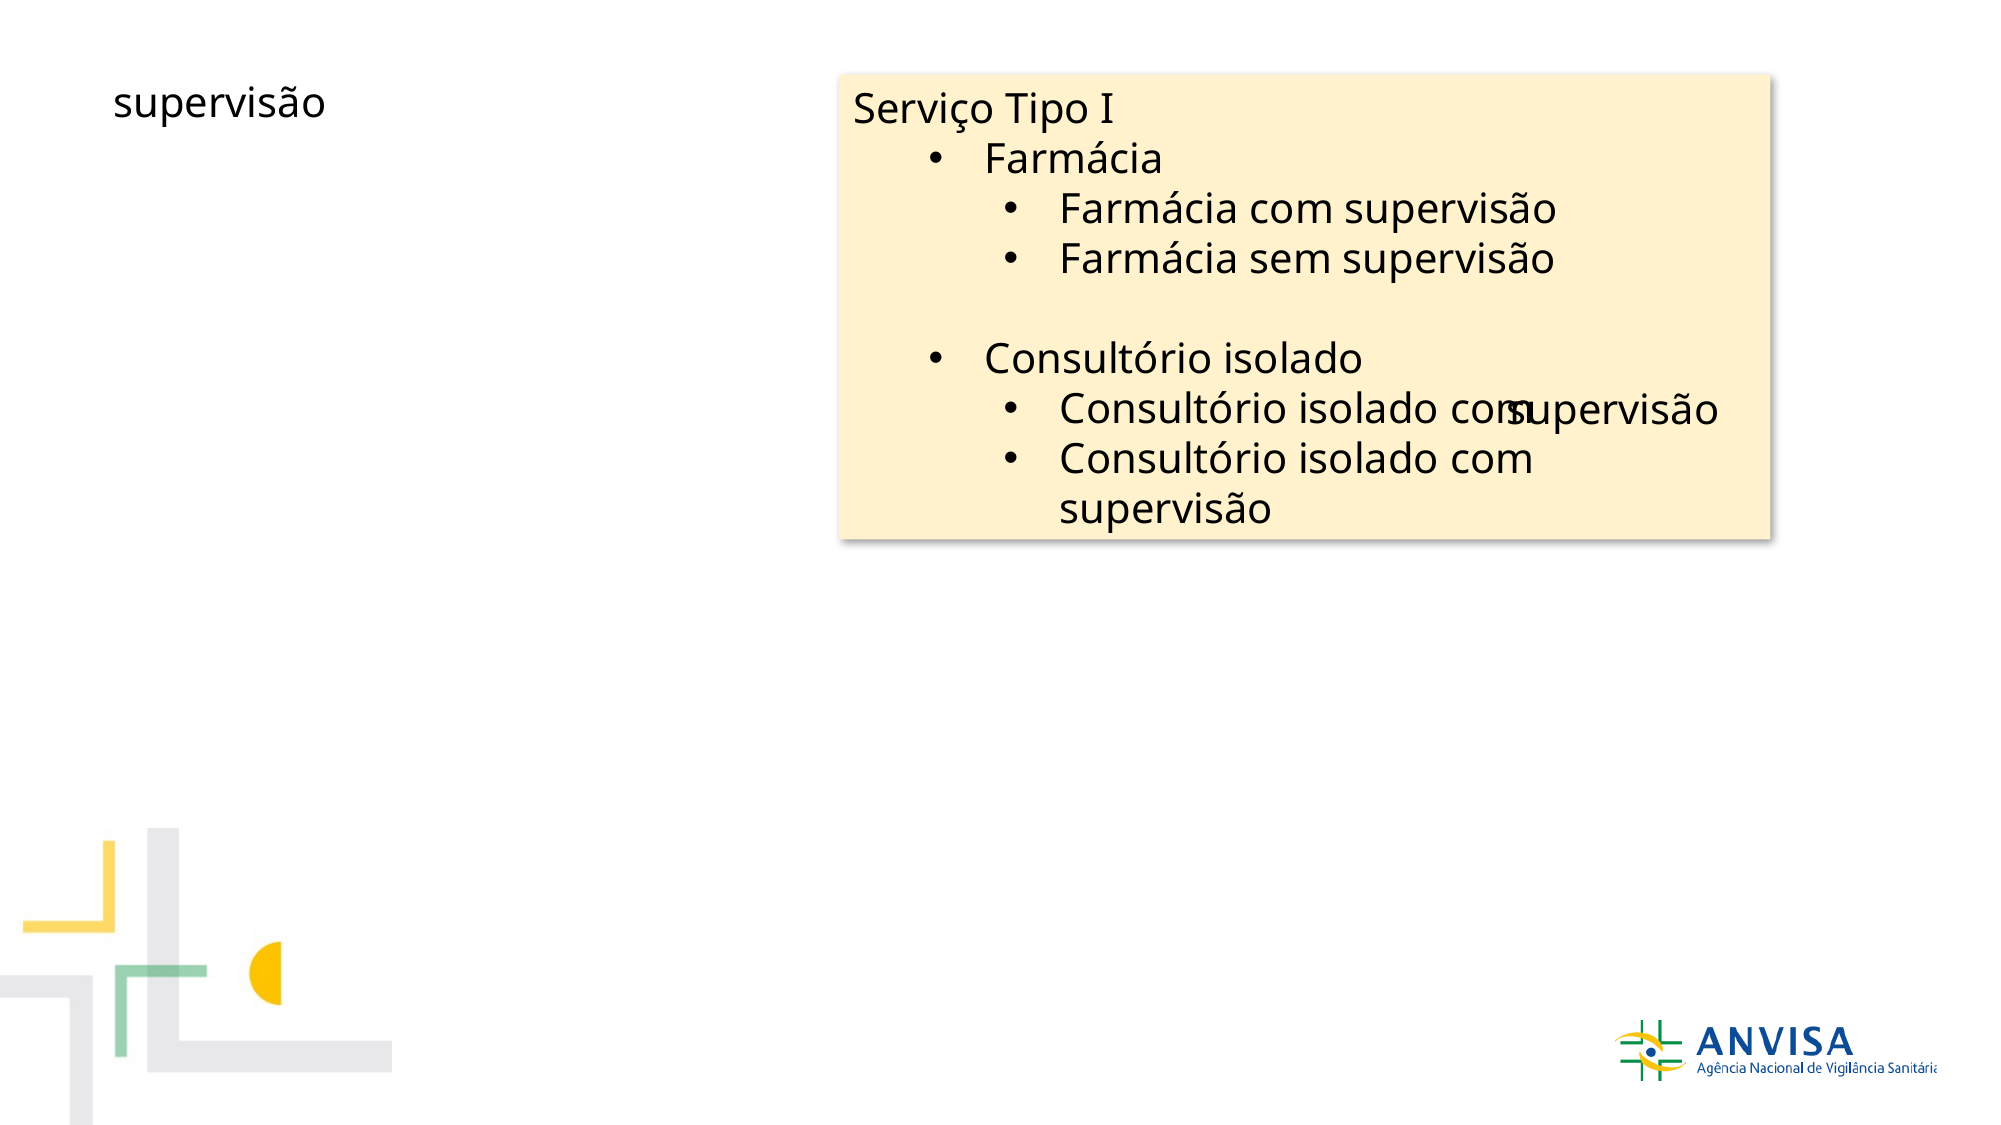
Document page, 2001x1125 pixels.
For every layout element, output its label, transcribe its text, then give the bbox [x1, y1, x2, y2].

text_box supervisão [98, 68, 342, 133]
picture [1615, 1020, 1937, 1081]
picture [0, 827, 392, 1125]
text_box Serviço Tipo I Farmácia Farmácia com supervisão Farmácia sem supervisão Consultório isolado Consultório isolado com Consultório isolado com supervisão [838, 74, 1771, 540]
text_box supervisão [1491, 375, 1735, 441]
